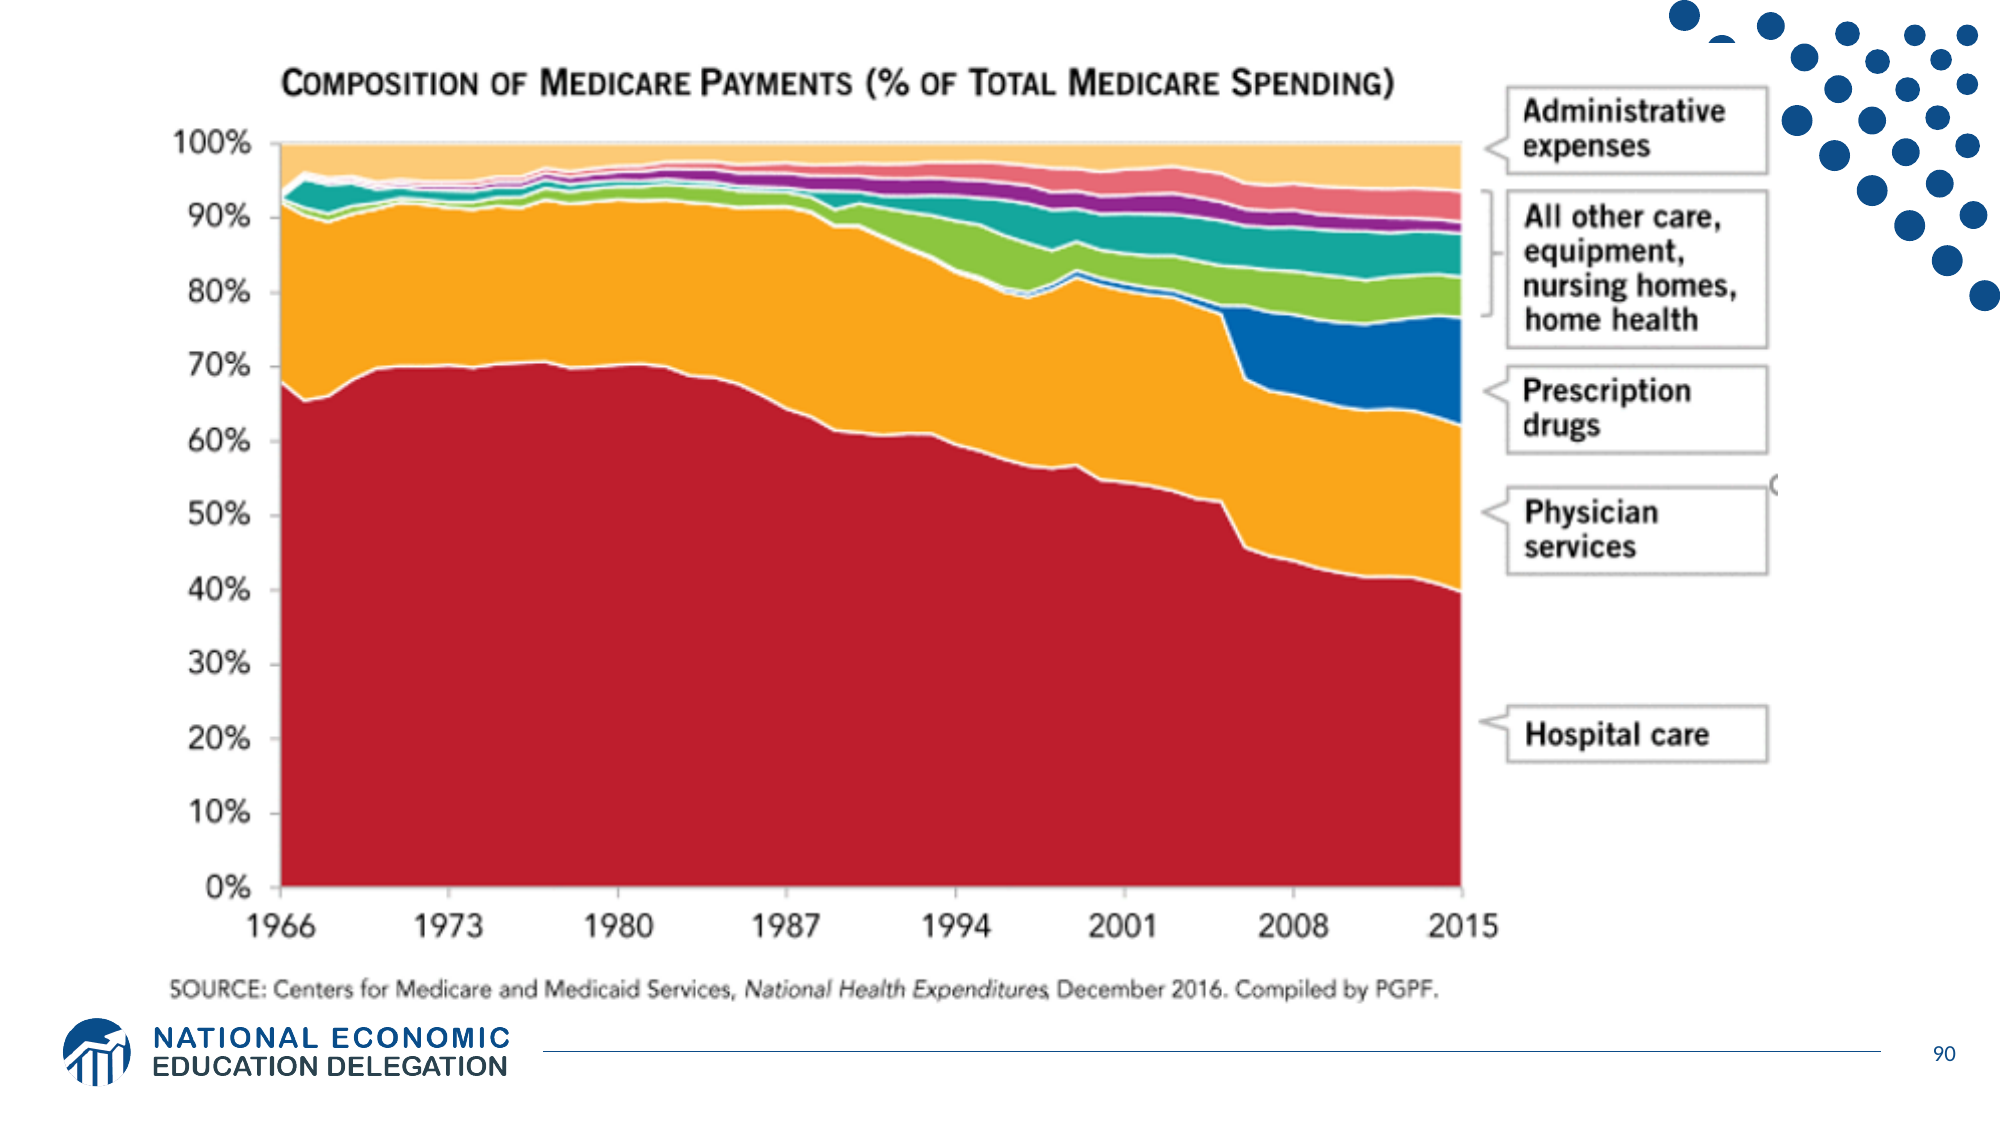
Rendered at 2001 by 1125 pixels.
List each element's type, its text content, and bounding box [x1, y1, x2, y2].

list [160, 43, 1778, 1023]
slide_number 90 [1521, 1022, 1972, 1082]
picture [55, 1013, 520, 1091]
